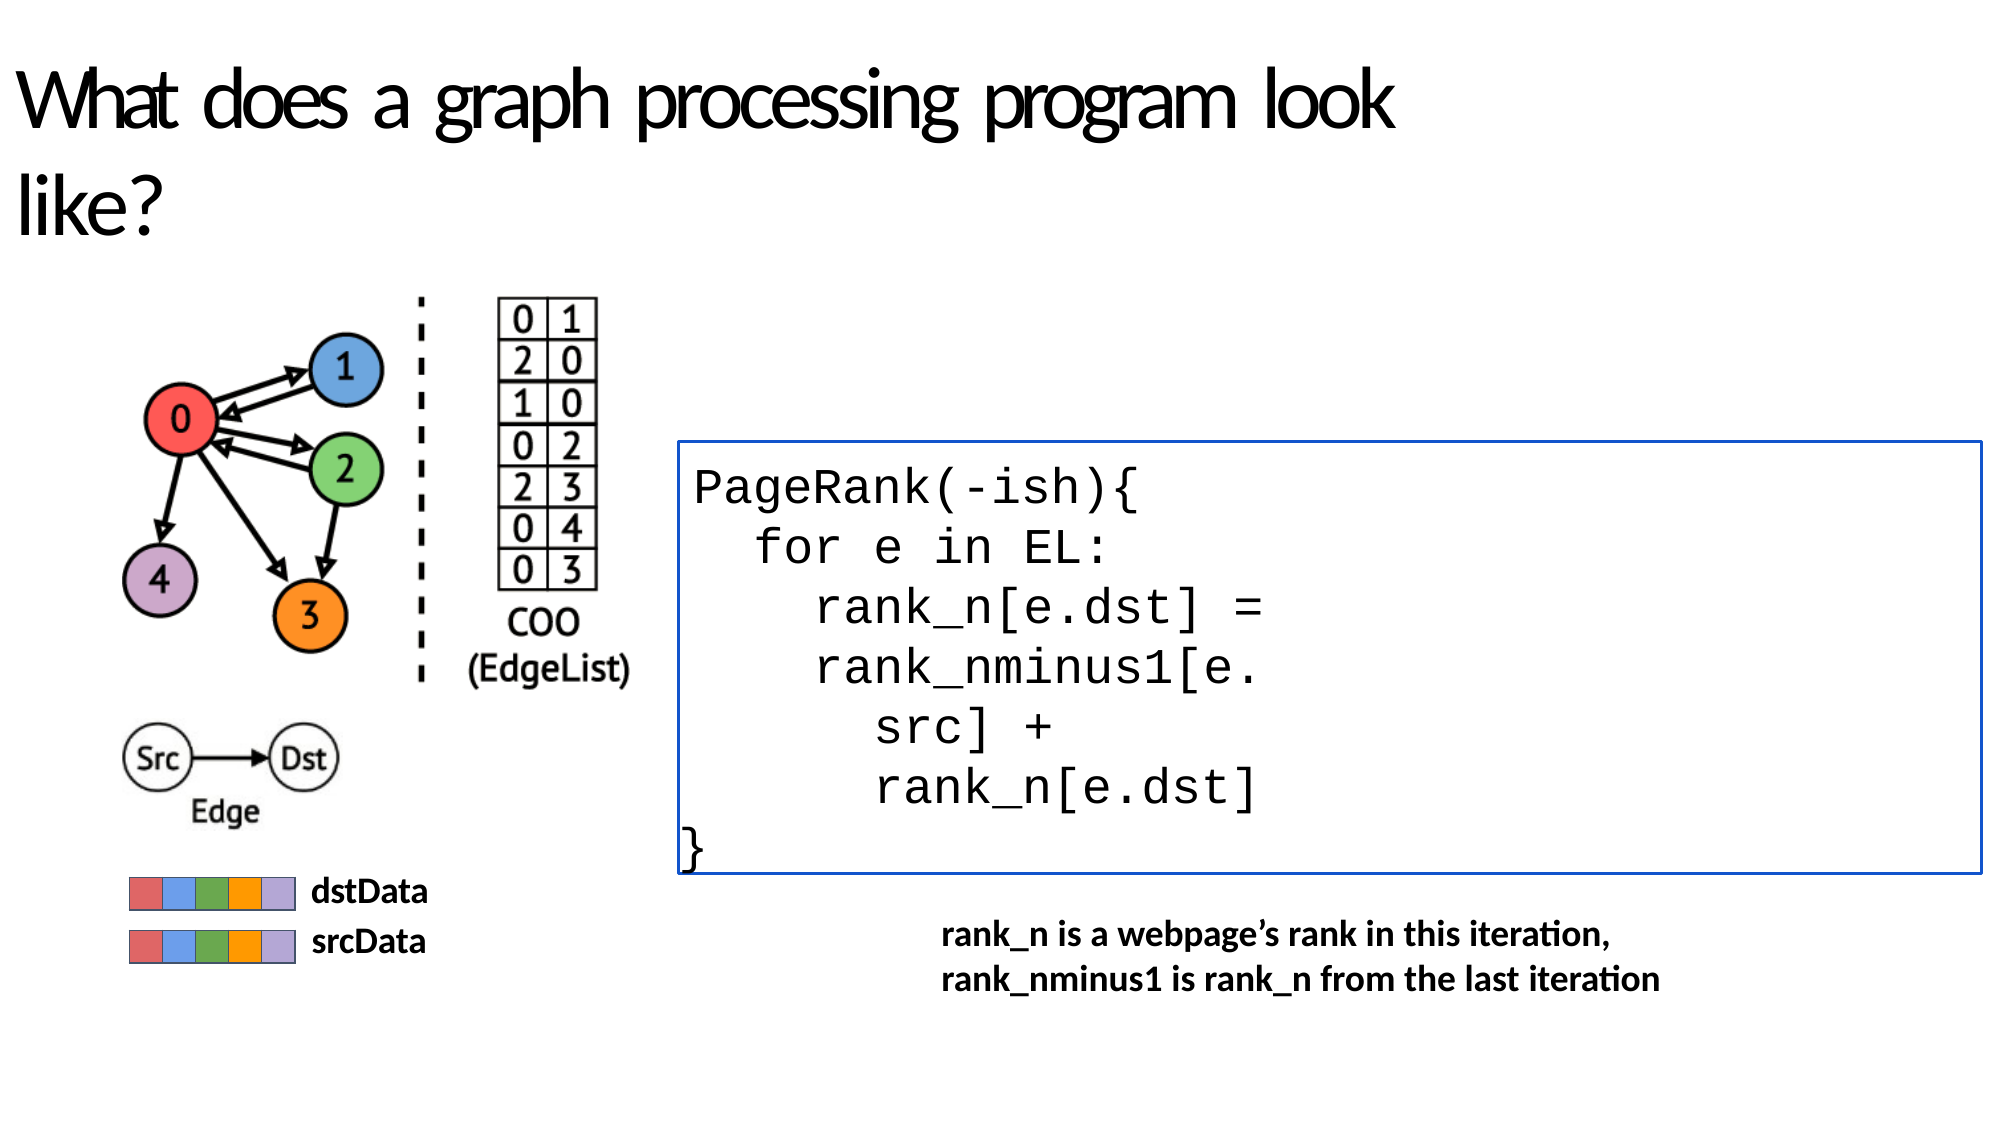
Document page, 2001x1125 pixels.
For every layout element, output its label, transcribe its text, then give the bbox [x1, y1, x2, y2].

table_header [130, 931, 162, 962]
table_header [229, 931, 261, 962]
picture [120, 717, 343, 831]
table_header [130, 878, 162, 909]
table_header [262, 931, 294, 962]
table_header [262, 878, 294, 909]
picture [121, 296, 630, 691]
text_box PageRank(-ish){ for e in EL: rank_n[e.dst] = rank_nminus1[e.src] + rank_n[e.dst] } [678, 441, 1982, 874]
title What does a graph processing program look like? [12, 37, 1517, 253]
text_box dstData srcData [308, 858, 434, 962]
table_header [163, 931, 195, 962]
text_box rank_n is a webpage’s rank in this iteration, rank_nminus1 is rank_n from the last iteration [939, 906, 1665, 999]
table_header [196, 878, 228, 909]
table_header [163, 878, 195, 909]
table_header [229, 878, 261, 909]
table_header [196, 931, 228, 962]
